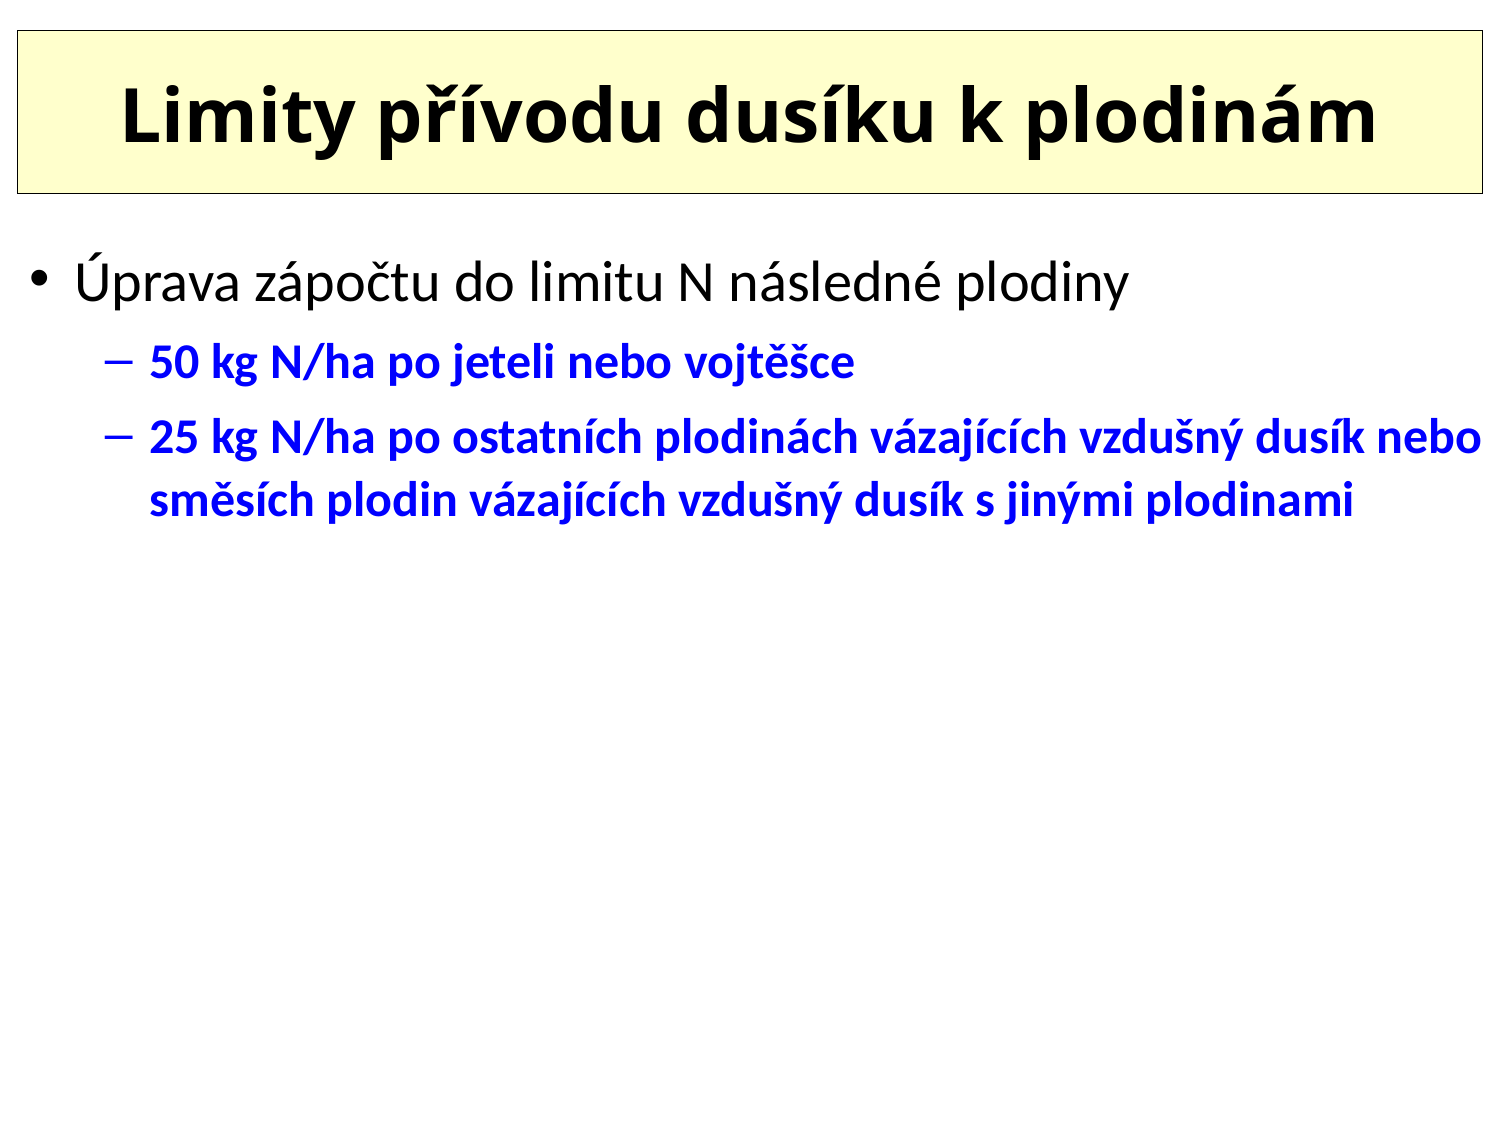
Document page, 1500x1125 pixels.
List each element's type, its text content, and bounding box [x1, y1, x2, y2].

text_box Úprava zápočtu do limitu N následné plodiny 50 kg N/ha po jeteli nebo vojtěšce 25 kg N/ha po ostatních plodinách vázajících vzdušný dusík nebo směsích plodin vázajících vzdušný dusík s jinými plodinami [0, 231, 1500, 1102]
text_box Limity přívodu dusíku k plodinám [17, 30, 1483, 194]
